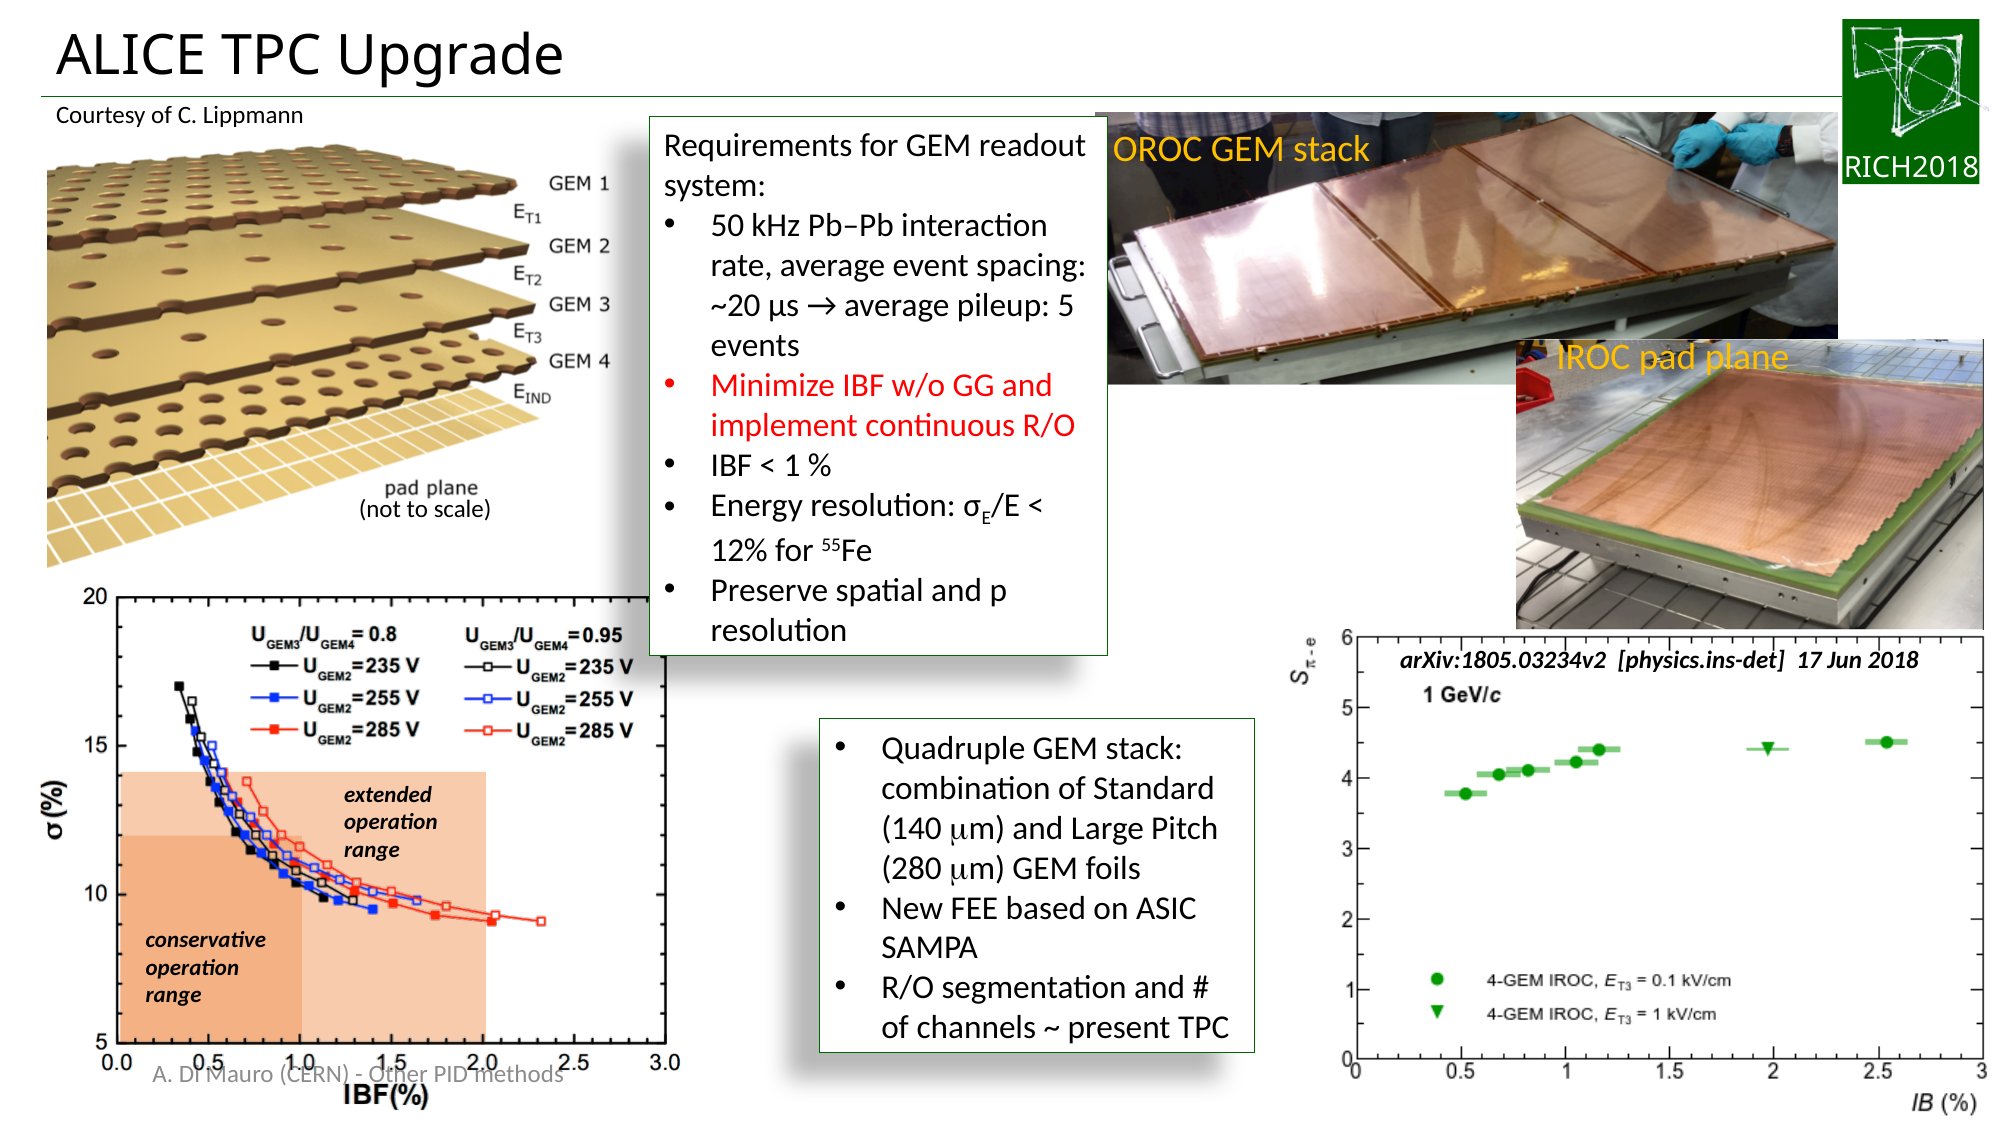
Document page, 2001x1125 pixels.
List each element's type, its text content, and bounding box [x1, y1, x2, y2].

picture [1095, 112, 1990, 1120]
text_box Quadruple GEM stack: combination of Standard (140 mm) and Large Pitch (280 mm) GEM foils New FEE based on ASIC SAMPA R/O segmentation and # of channels ~ present TPC [819, 718, 1255, 1053]
picture [1845, 18, 1993, 141]
title ALICE TPC Upgrade [41, 19, 1767, 95]
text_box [27, 551, 698, 1120]
text_box Requirements for GEM readout system: 50 kHz Pb–Pb interaction rate, average event spacing: ~20 μs → average pileup: 5 events Minimize IBF w/o GG and implement continuous R/O IBF < 1 % Energy resolution: σE/E < 12% for 55Fe Preserve spatial and p resolution [649, 116, 1108, 656]
picture [47, 115, 623, 551]
text_box Courtesy of C. Lippmann [41, 90, 320, 136]
